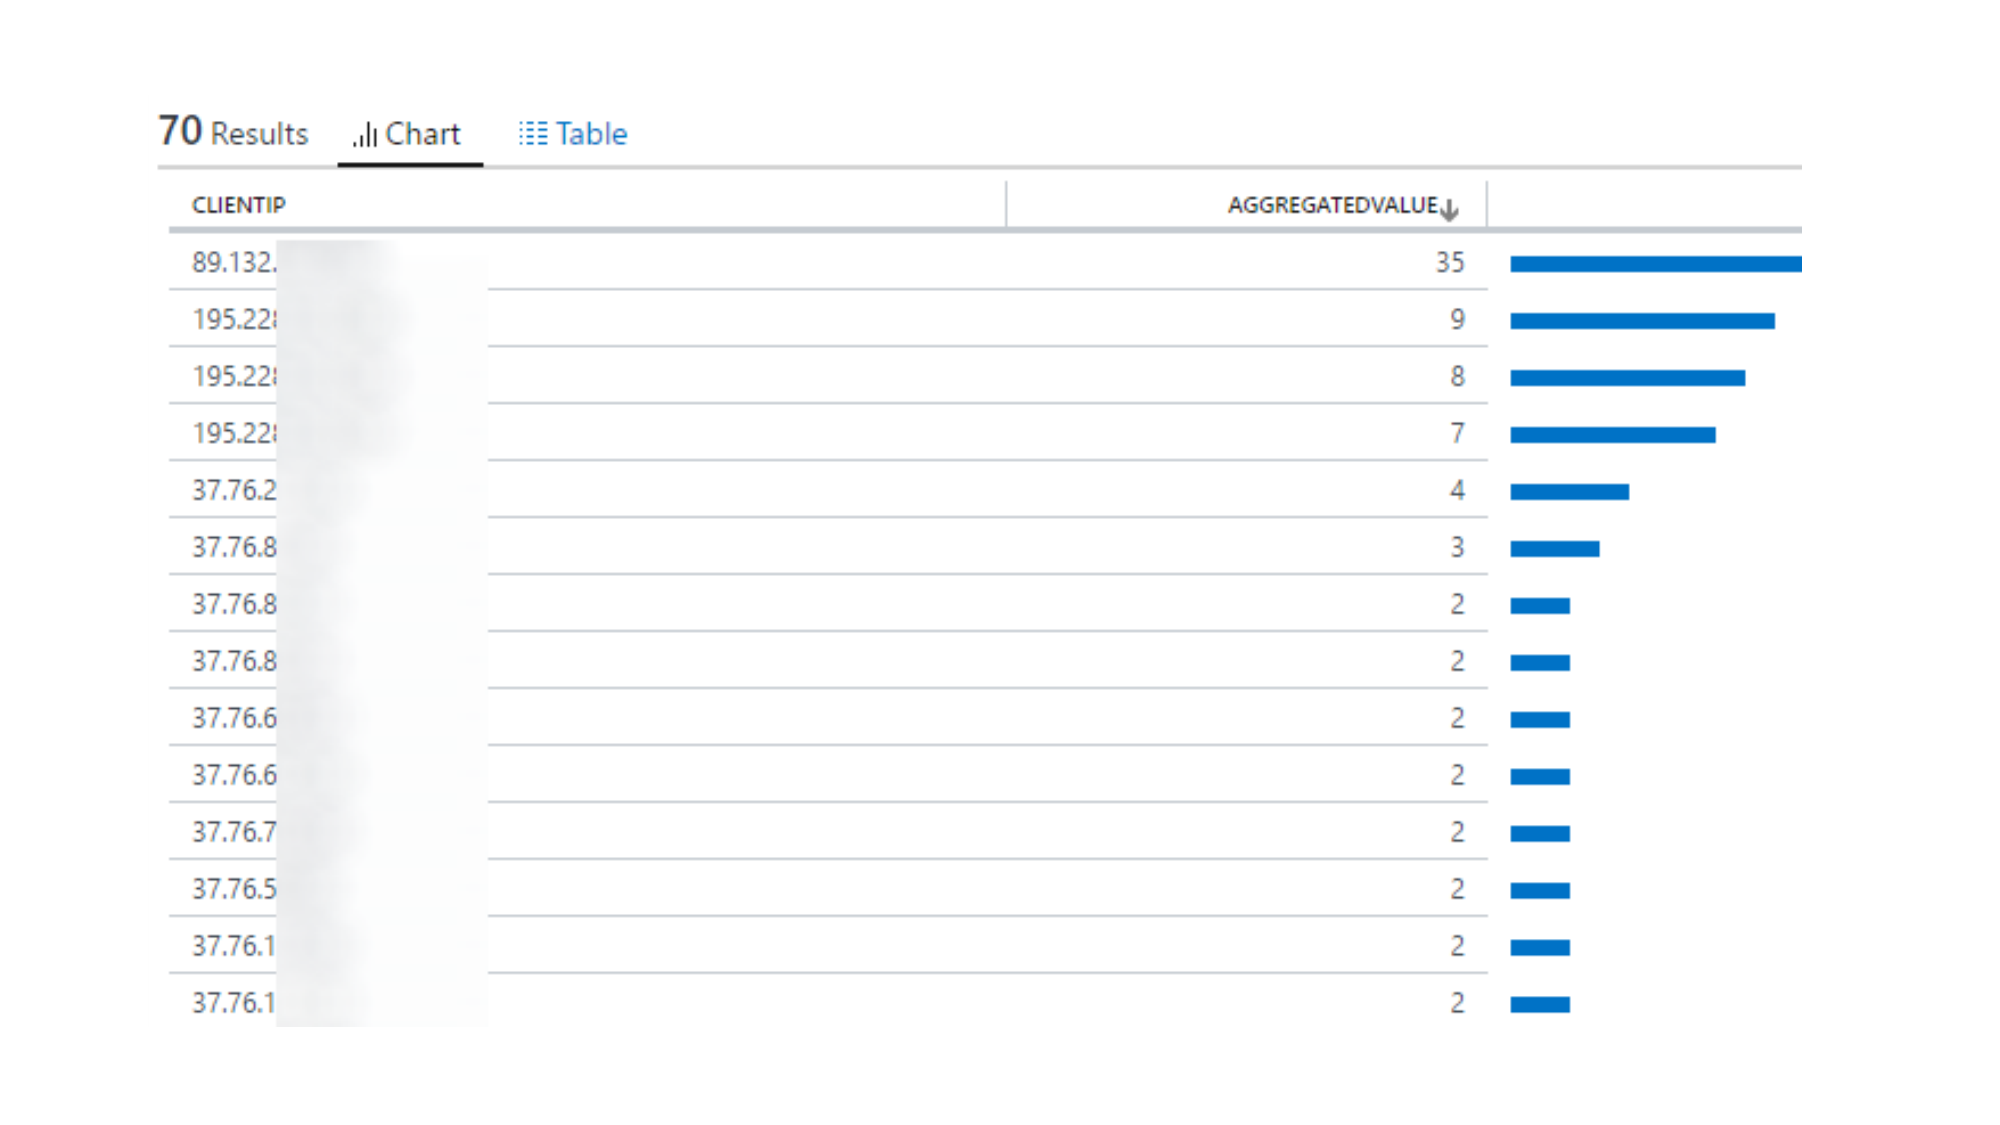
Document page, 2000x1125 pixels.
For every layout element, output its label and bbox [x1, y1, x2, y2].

text_box [147, 95, 1803, 1027]
